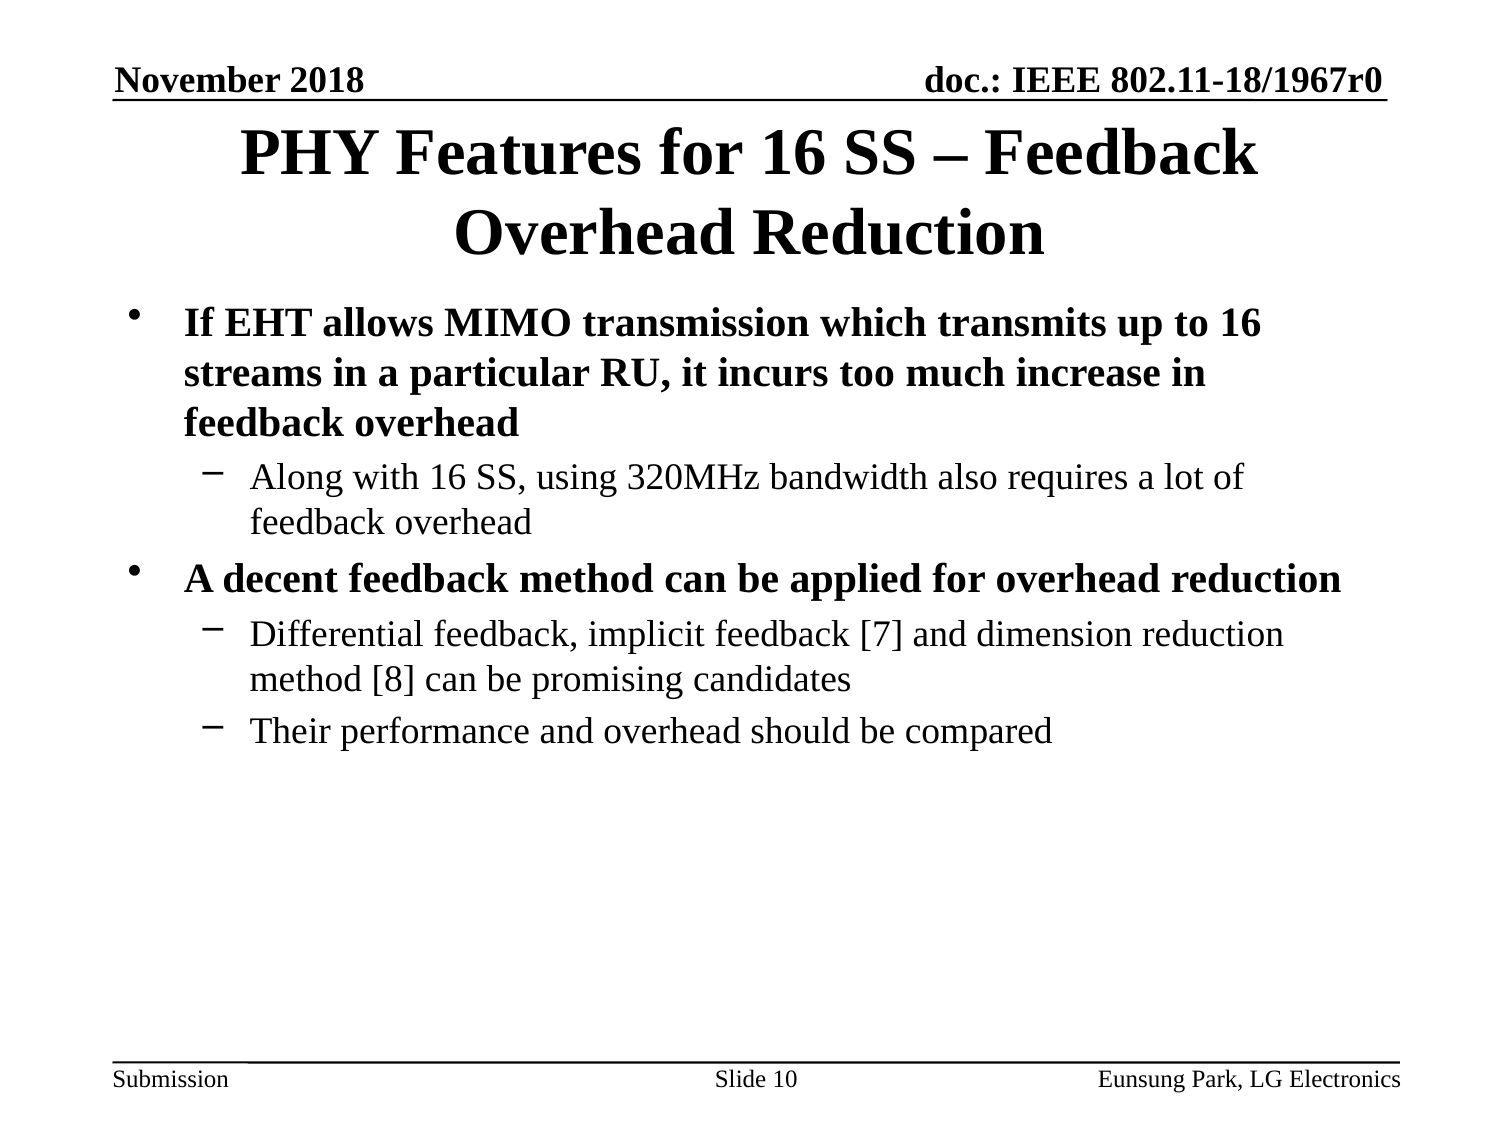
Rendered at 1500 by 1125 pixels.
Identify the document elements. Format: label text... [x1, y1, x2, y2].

slide_number Slide 10 [712, 1061, 800, 1093]
title PHY Features for 16 SS – Feedback Overhead Reduction [112, 112, 1388, 263]
list If EHT allows MIMO transmission which transmits up to 16 streams in a particular RU, it incurs too much increase in feedback overhead Along with 16 SS, using 320MHz bandwidth also requires a lot of feedback overhead A decent feedback method can be applied for overhead reduction Differential feedback, implicit feedback [7] and dimension reduction method [8] can be promising candidates Their performance and overhead should be compared [112, 287, 1388, 1000]
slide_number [114, 54, 368, 101]
footer Eunsung Park, LG Electronics [1038, 1061, 1402, 1093]
